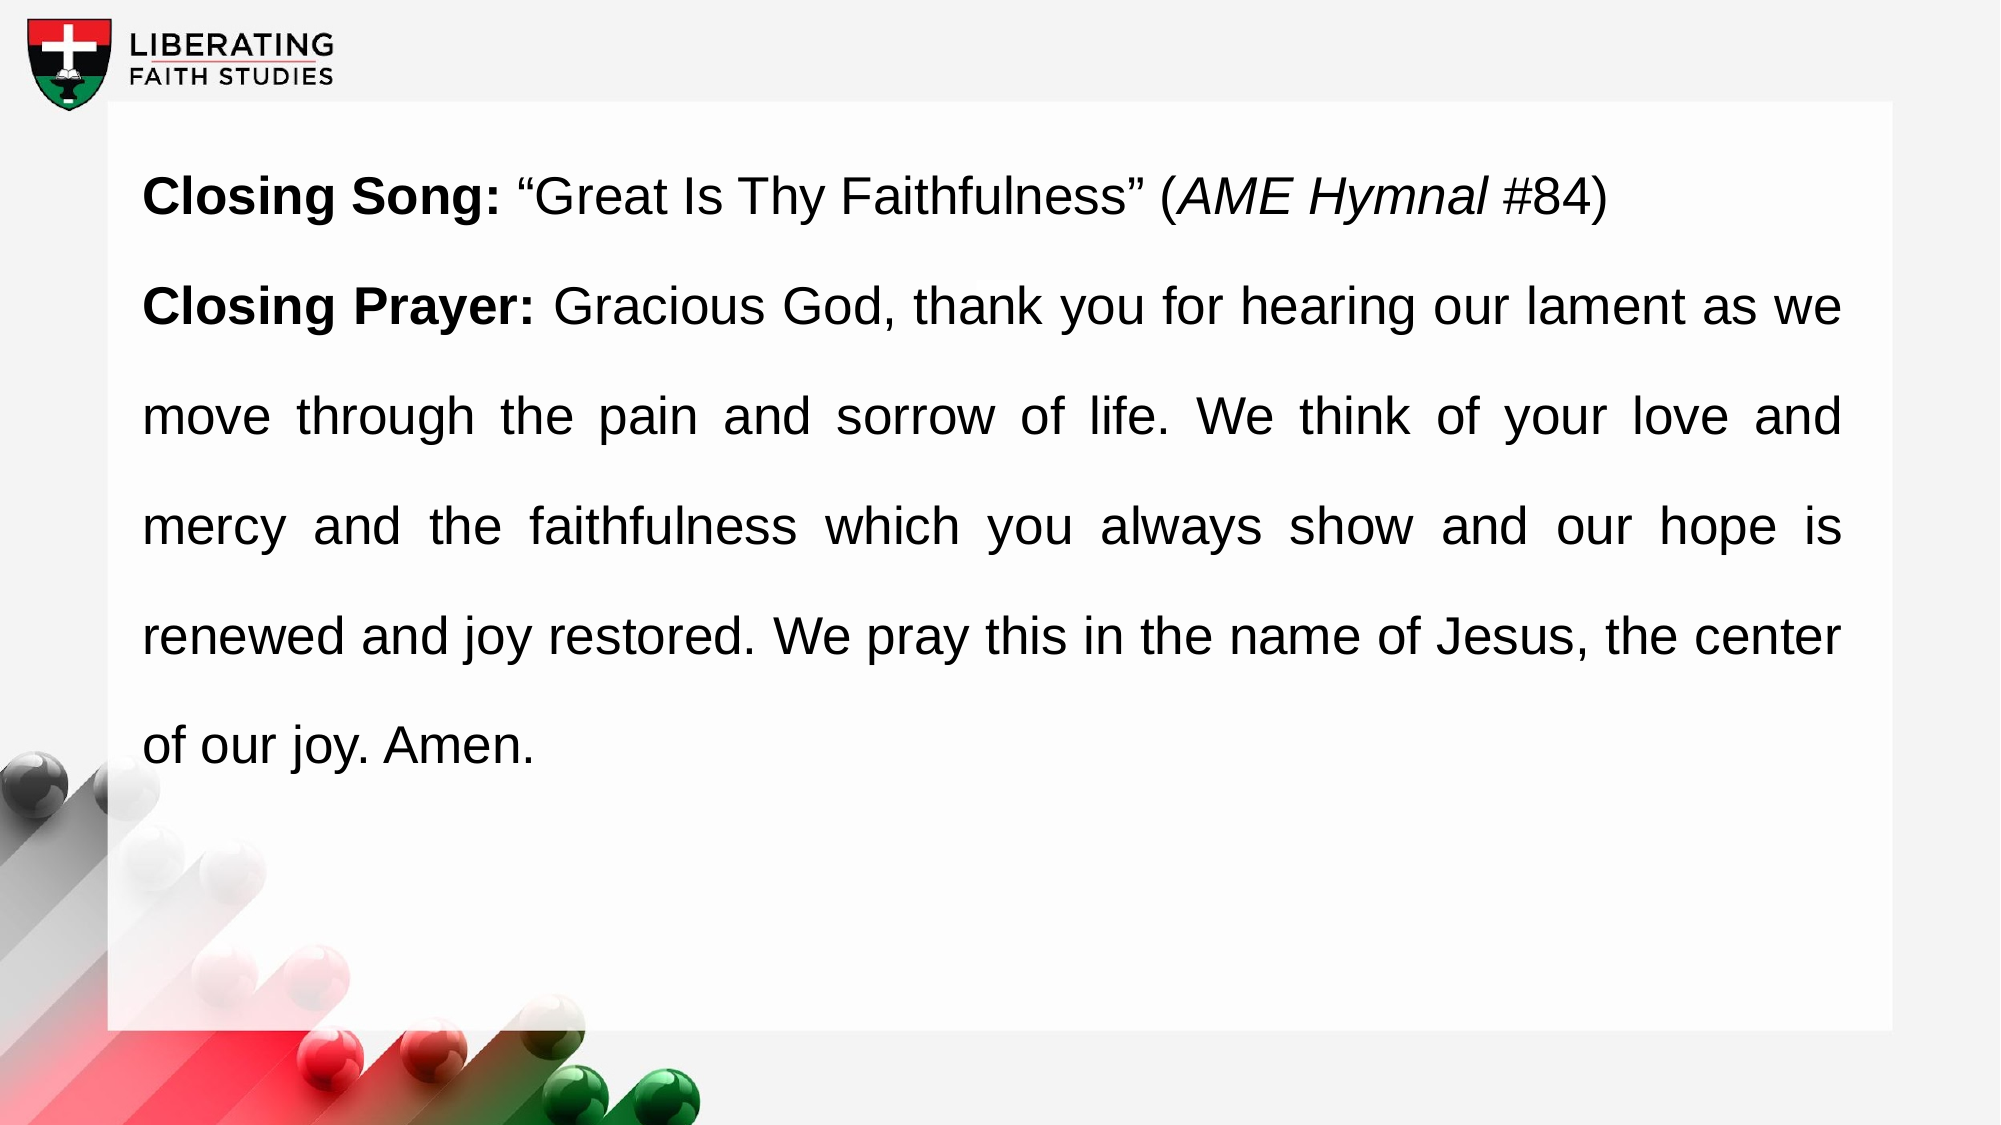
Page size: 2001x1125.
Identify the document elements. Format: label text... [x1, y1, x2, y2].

picture [0, 0, 2000, 1125]
text_box Closing Song: “Great Is Thy Faithfulness” (AME Hymnal #84) Closing Prayer: Gracious God, thank you for hearing our lament as we move through the pain and sorrow of life. We think of your love and mercy and the faithfulness which you always show and our hope is renewed and joy restored. We pray this in the name of Jesus, the center of our joy. Amen. [127, 142, 1860, 818]
